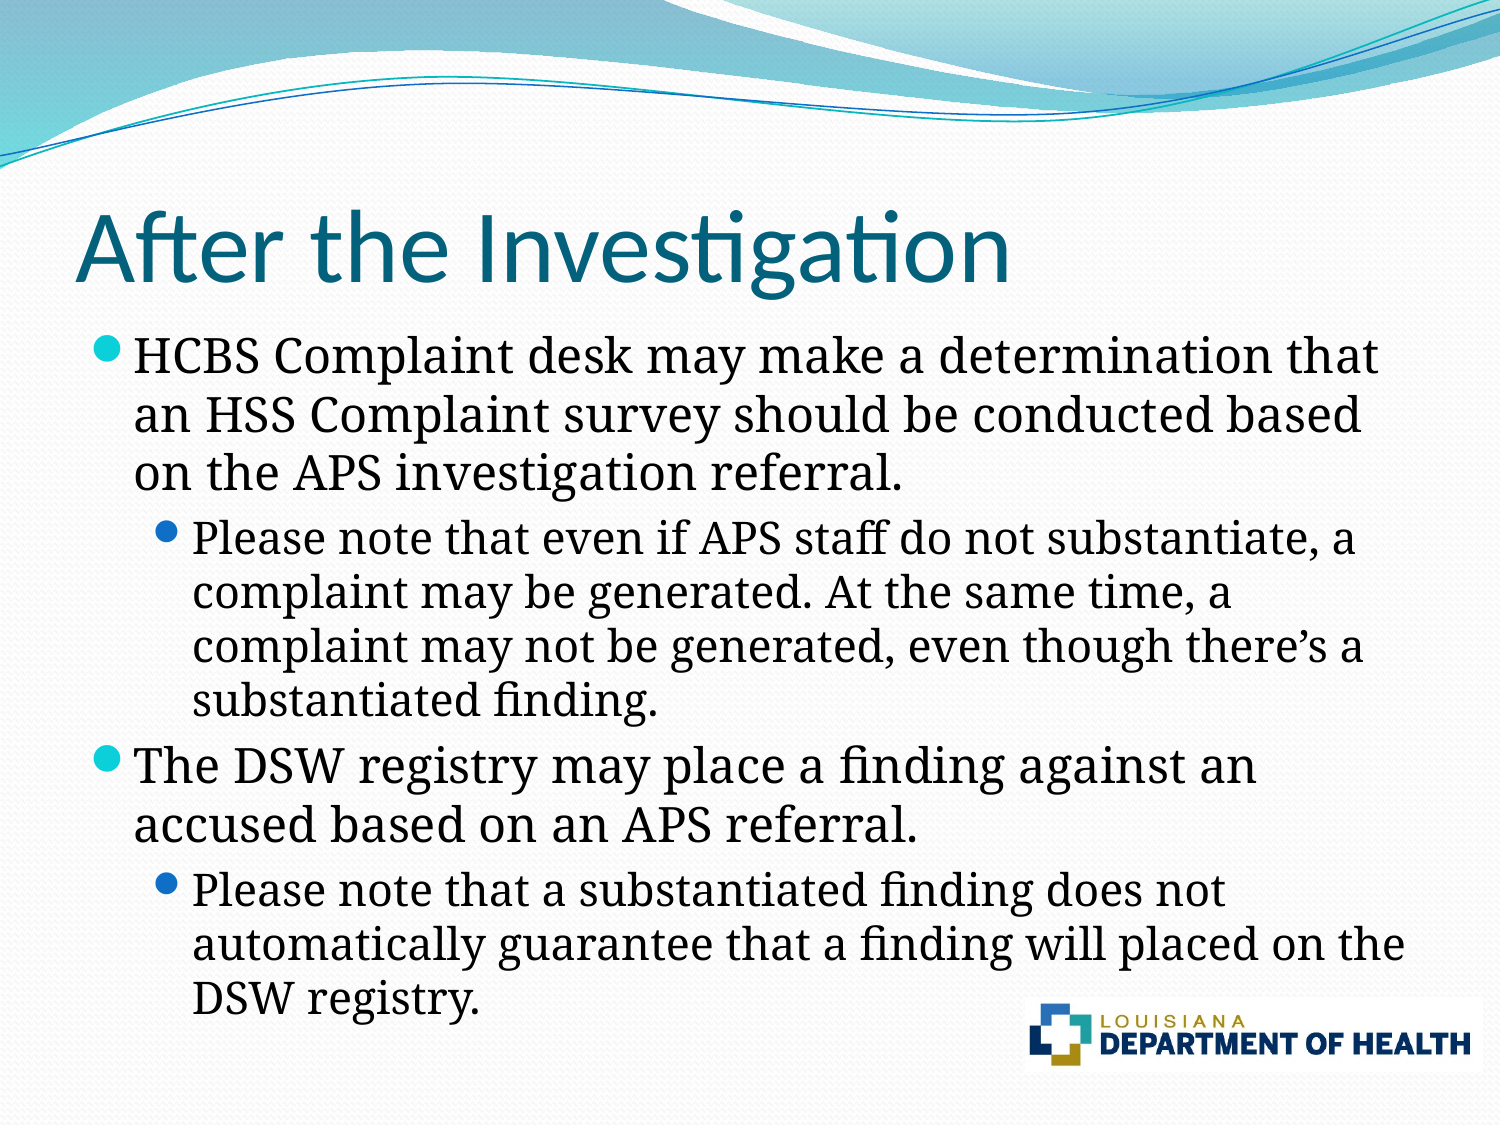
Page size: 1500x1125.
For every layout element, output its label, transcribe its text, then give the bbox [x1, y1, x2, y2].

picture [1024, 996, 1483, 1072]
title After the Investigation [75, 115, 1425, 303]
list HCBS Complaint desk may make a determination that an HSS Complaint survey should be conducted based on the APS investigation referral. Please note that even if APS staff do not substantiate, a complaint may be generated. At the same time, a complaint may not be generated, even though there’s a substantiated finding. The DSW registry may place a finding against an accused based on an APS referral. Please note that a substantiated finding does not automatically guarantee that a finding will placed on the DSW registry. [75, 317, 1425, 1038]
